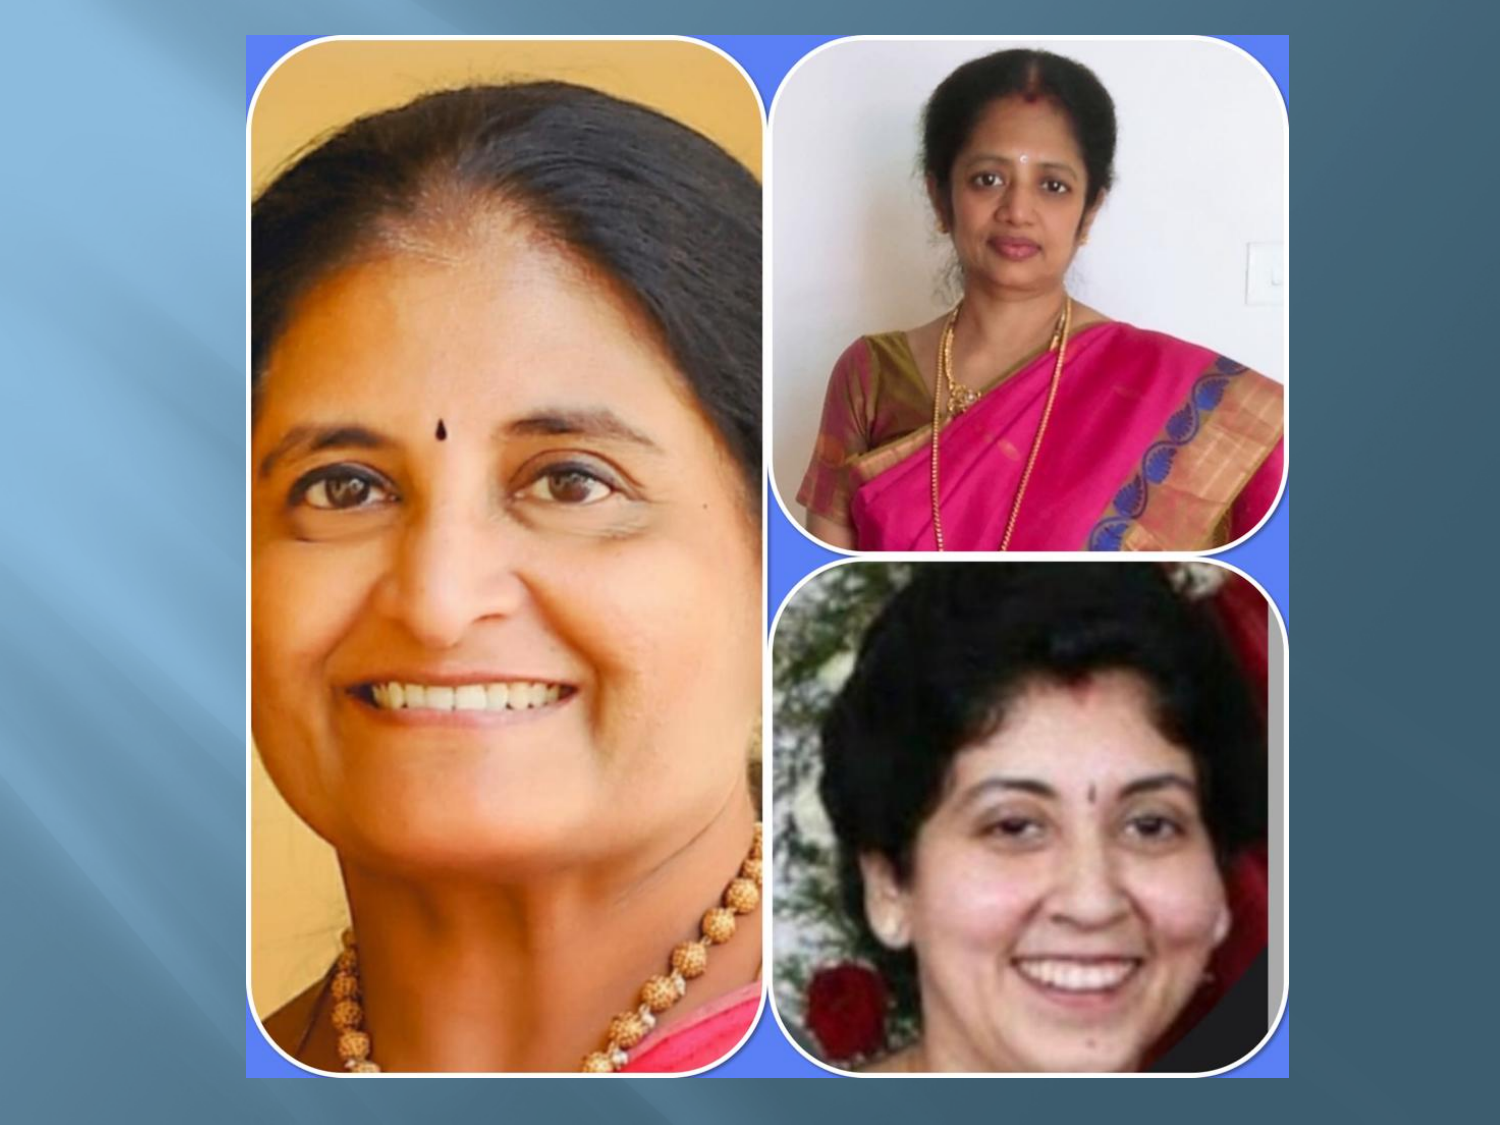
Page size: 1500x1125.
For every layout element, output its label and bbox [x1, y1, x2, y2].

picture [245, 34, 1290, 1079]
